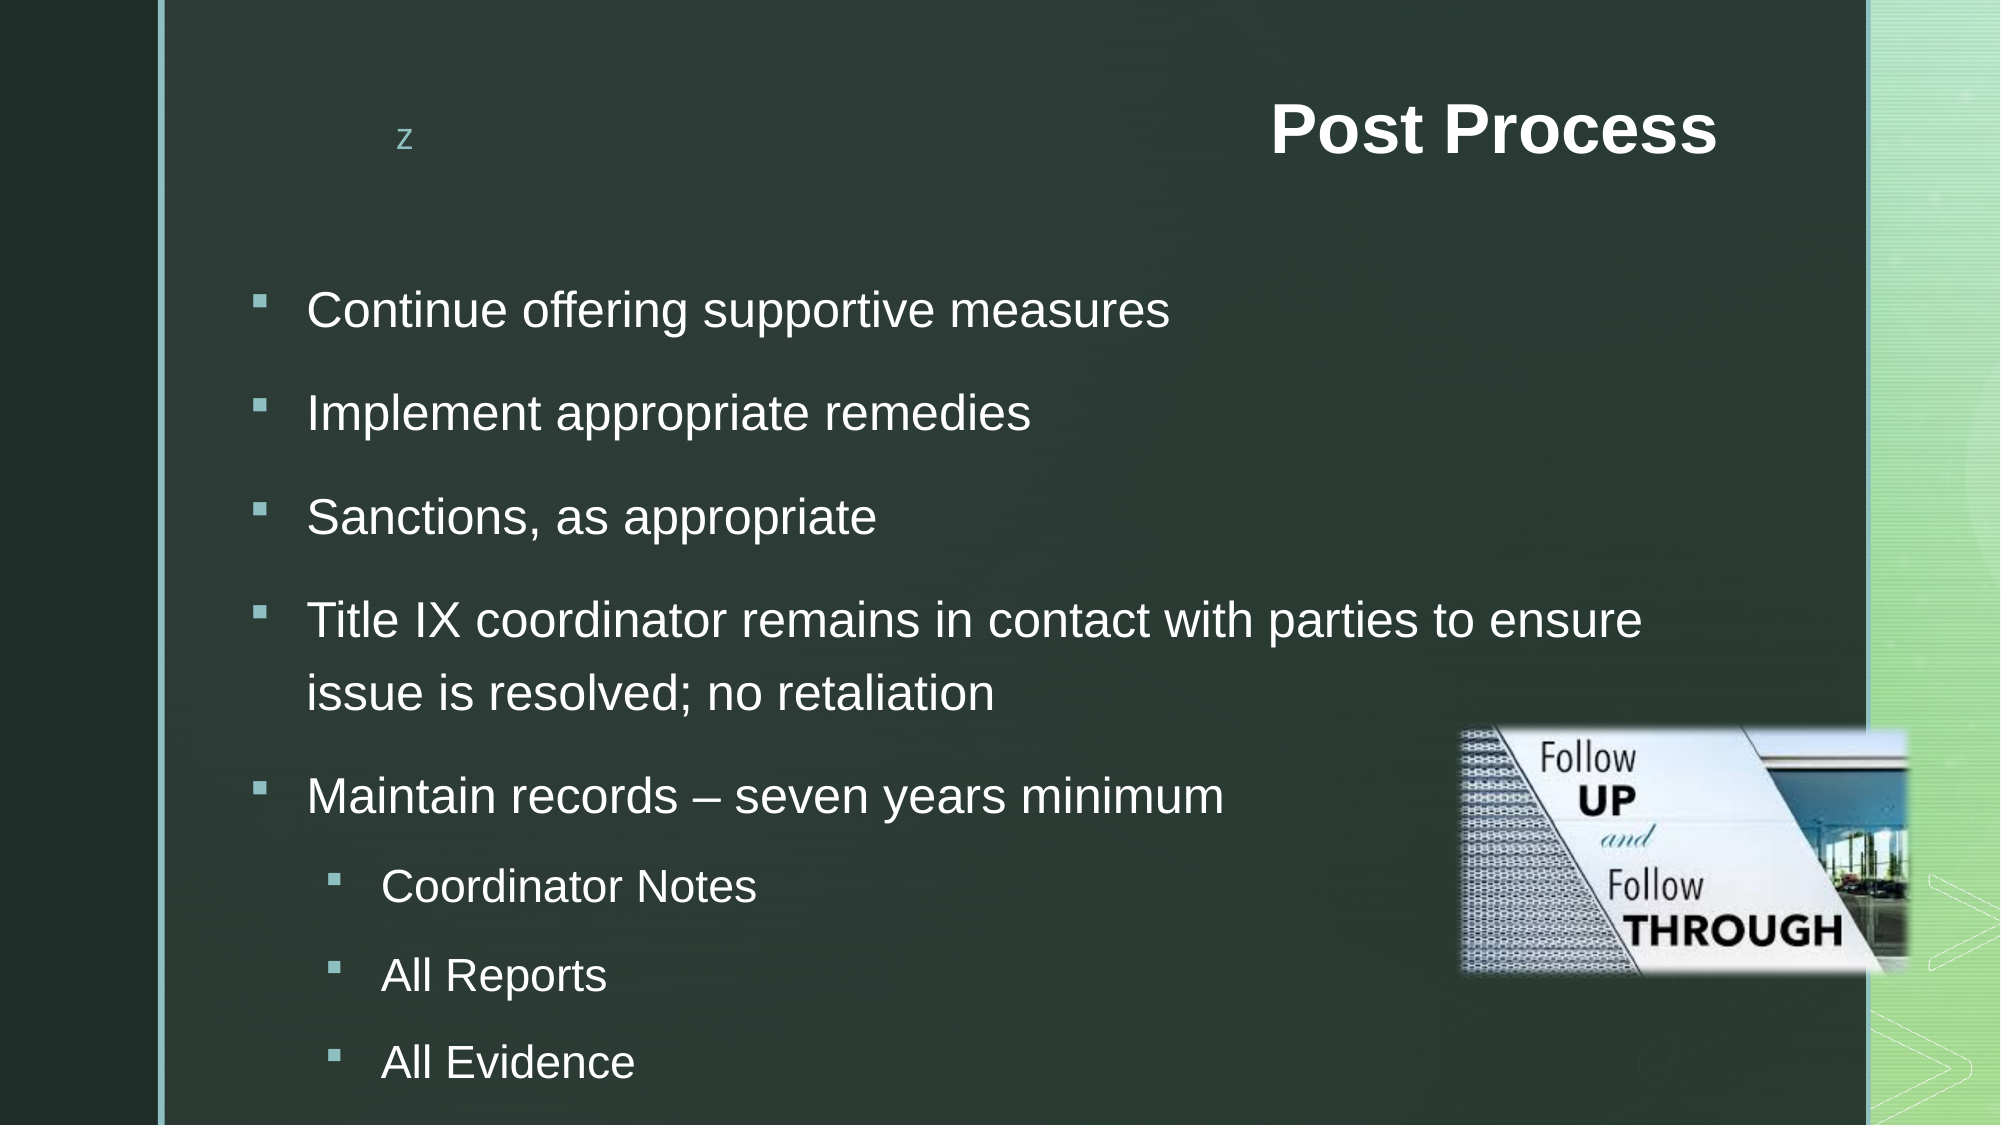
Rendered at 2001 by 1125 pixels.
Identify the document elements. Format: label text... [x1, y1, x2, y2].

picture [1454, 0, 2001, 1125]
title Post Process [428, 85, 1734, 179]
list Continue offering supportive measures Implement appropriate remedies Sanctions, as appropriate Title IX coordinator remains in contact with parties to ensure issue is resolved; no retaliation Maintain records – seven years minimum Coordinator Notes All Reports All Evidence [234, 179, 1734, 1096]
